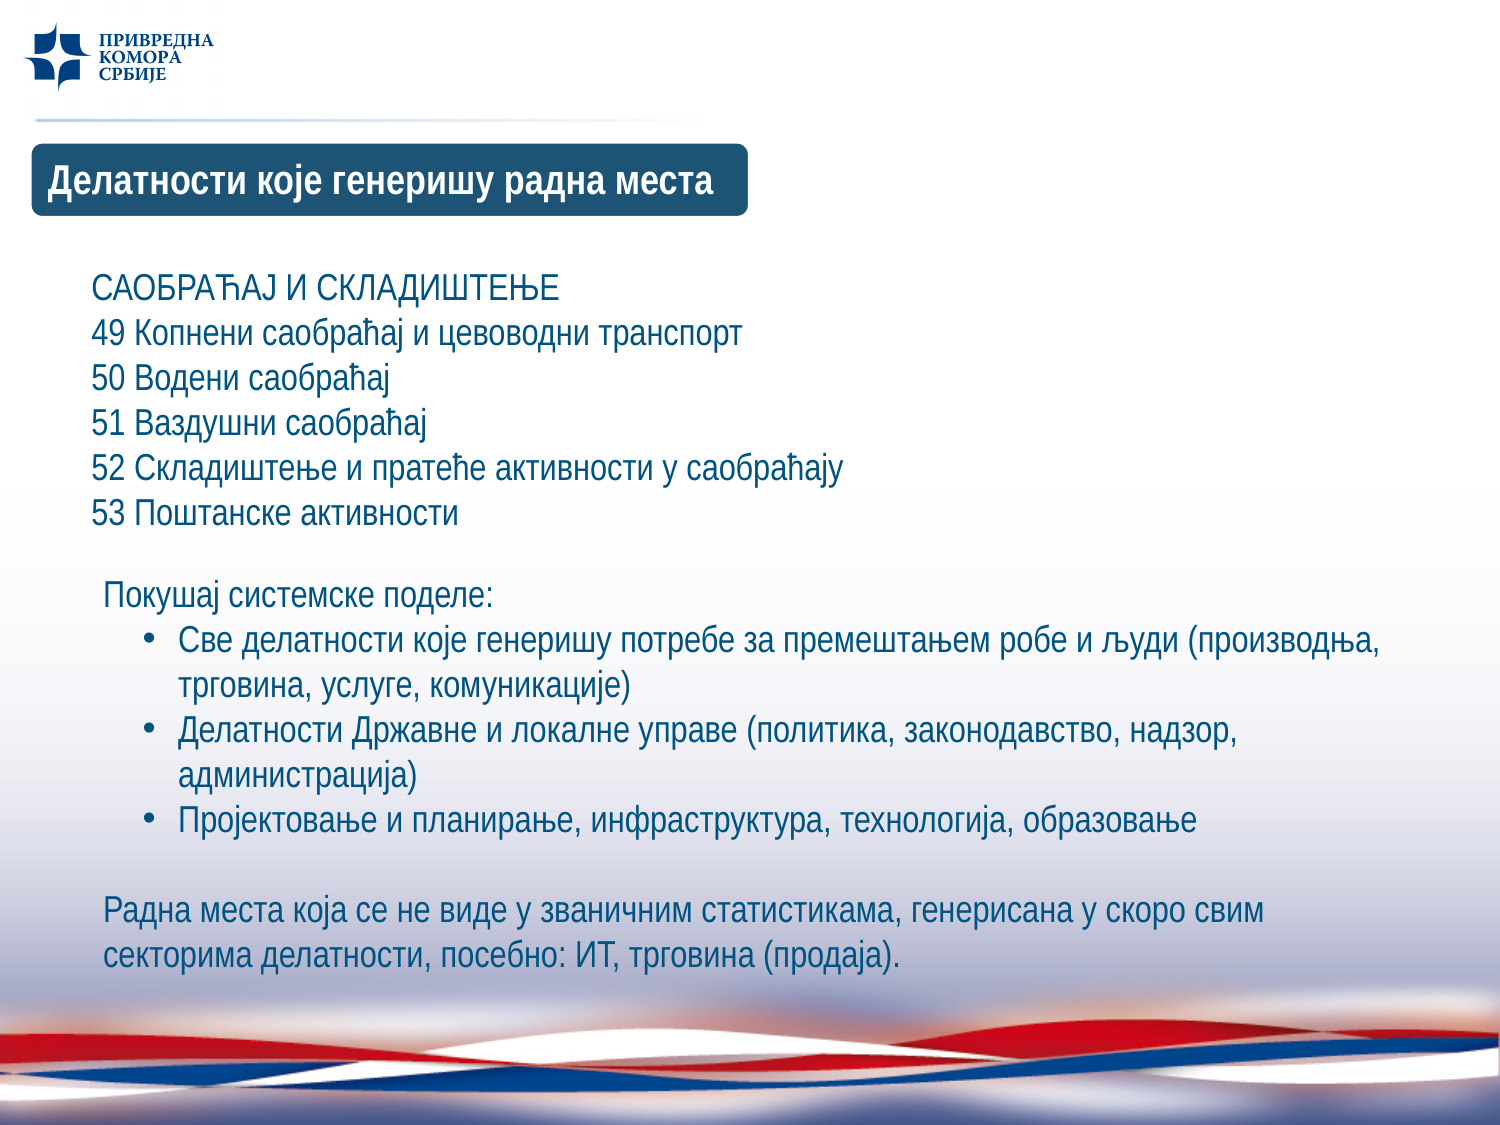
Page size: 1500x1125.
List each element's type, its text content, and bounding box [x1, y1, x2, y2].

text_box САОБРАЋАЈ И СКЛАДИШТЕЊЕ 49 Копнени саобраћај и цевоводни транспорт 50 Водени саобраћај 51 Ваздушни саобраћај 52 Складиштење и пратеће активности у саобраћају 53 Поштанске активности [76, 255, 1388, 540]
picture [0, 0, 1500, 1125]
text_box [29, 137, 751, 220]
text_box Покушај системске поделе: Све делатности које генеришу потребе за премештањем робе и људи (производња, трговина, услуге, комуникације) Делатности Државне и локалне управе (политика, законодавство, надзор, администрација) Пројектовање и планирање, инфраструктура, технологија, образовање Радна места која се не виде у званичним статистикама, генерисана у скоро свим секторима делатности, посебно: ИТ, трговина (продаја). [88, 562, 1400, 1073]
